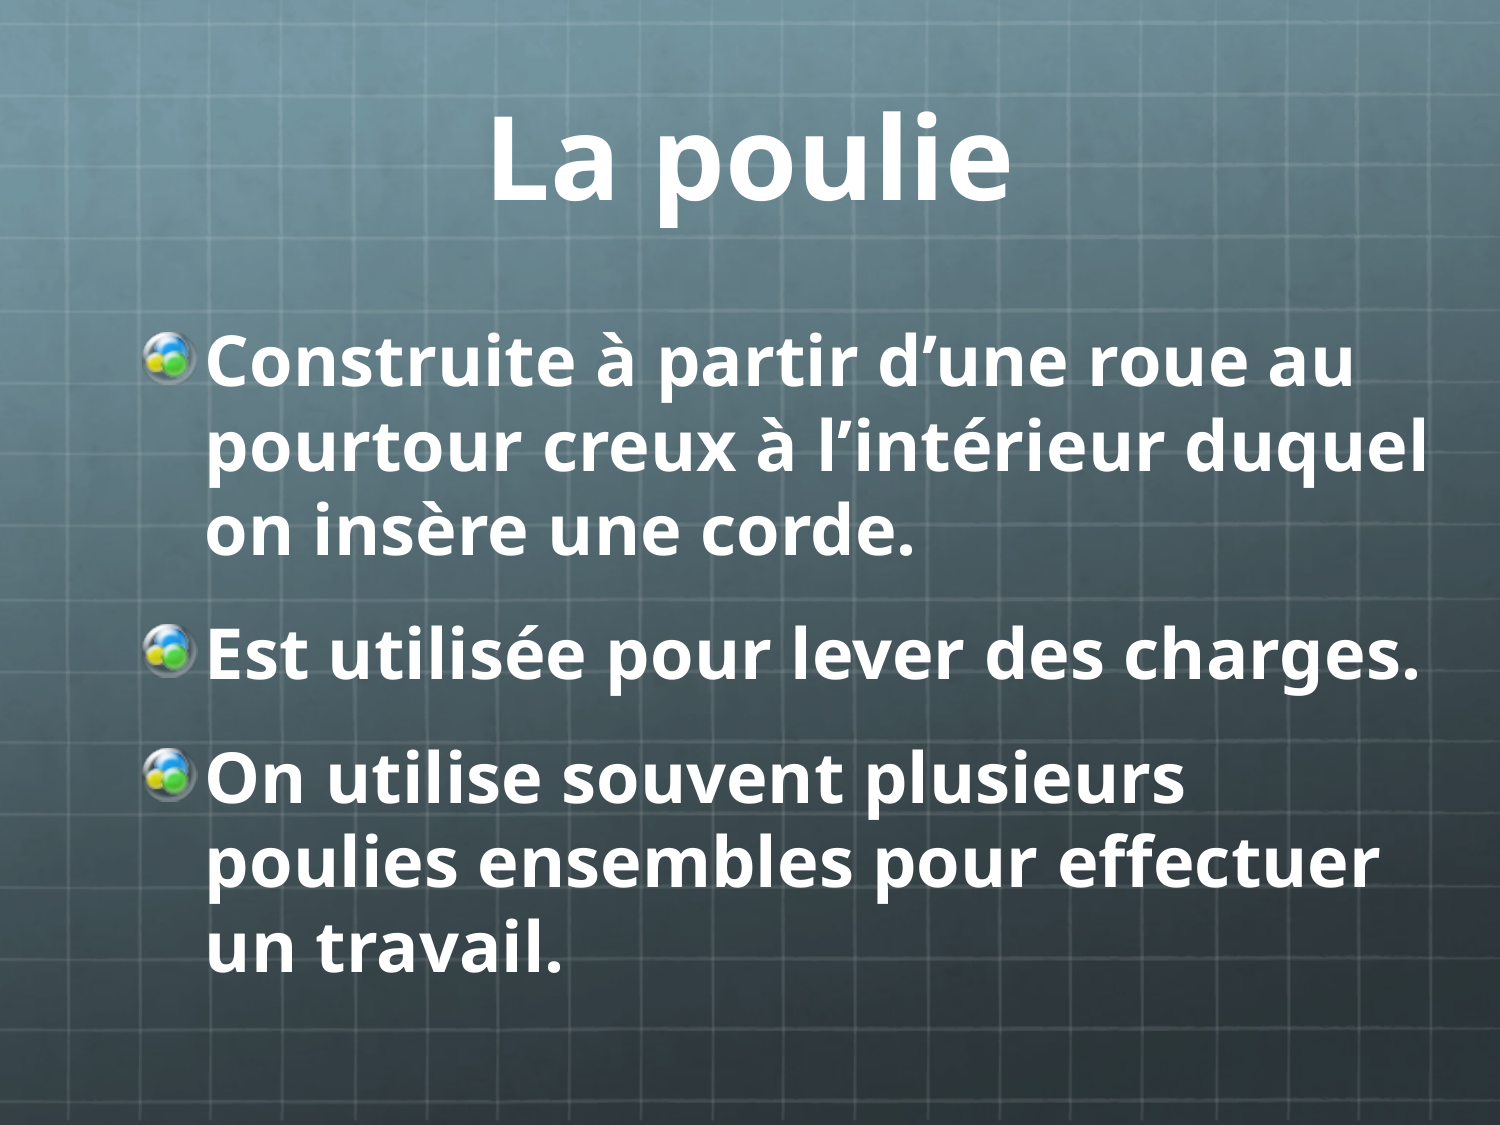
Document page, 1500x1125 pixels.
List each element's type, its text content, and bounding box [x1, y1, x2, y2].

picture [0, 0, 1500, 1125]
title La poulie [127, 17, 1372, 289]
list Construite à partir d’une roue au pourtour creux à l’intérieur duquel on insère une corde. Est utilisée pour lever des charges. On utilise souvent plusieurs poulies ensembles pour effectuer un travail. [127, 308, 1451, 1074]
